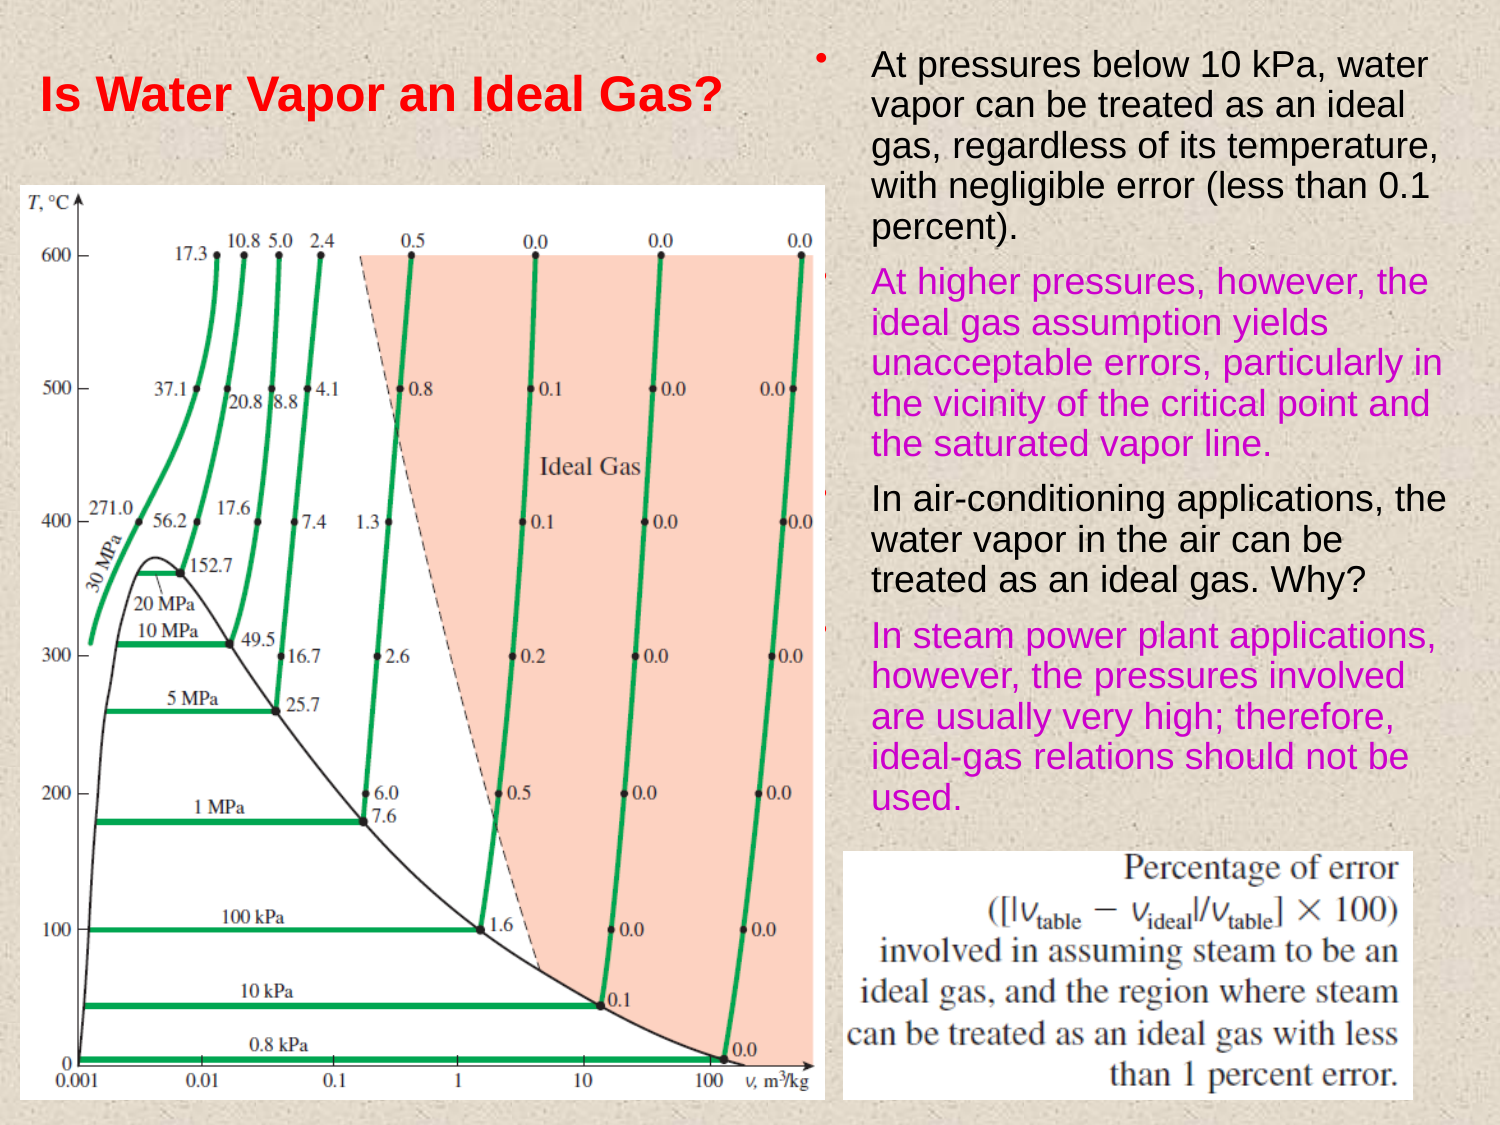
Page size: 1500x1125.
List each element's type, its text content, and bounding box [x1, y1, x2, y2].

picture [0, 0, 1500, 1125]
list At pressures below 10 kPa, water vapor can be treated as an ideal gas, regardless of its temperature, with negligible error (less than 0.1 percent). At higher pressures, however, the ideal gas assumption yields unacceptable errors, particularly in the vicinity of the critical point and the saturated vapor line. In air-conditioning applications, the water vapor in the air can be treated as an ideal gas. Why? In steam power plant applications, however, the pressures involved are usually very high; therefore, ideal-gas relations should not be used. [799, 37, 1476, 838]
title Is Water Vapor an Ideal Gas? [24, 44, 788, 138]
slide_number 29 [1416, 1049, 1426, 1103]
